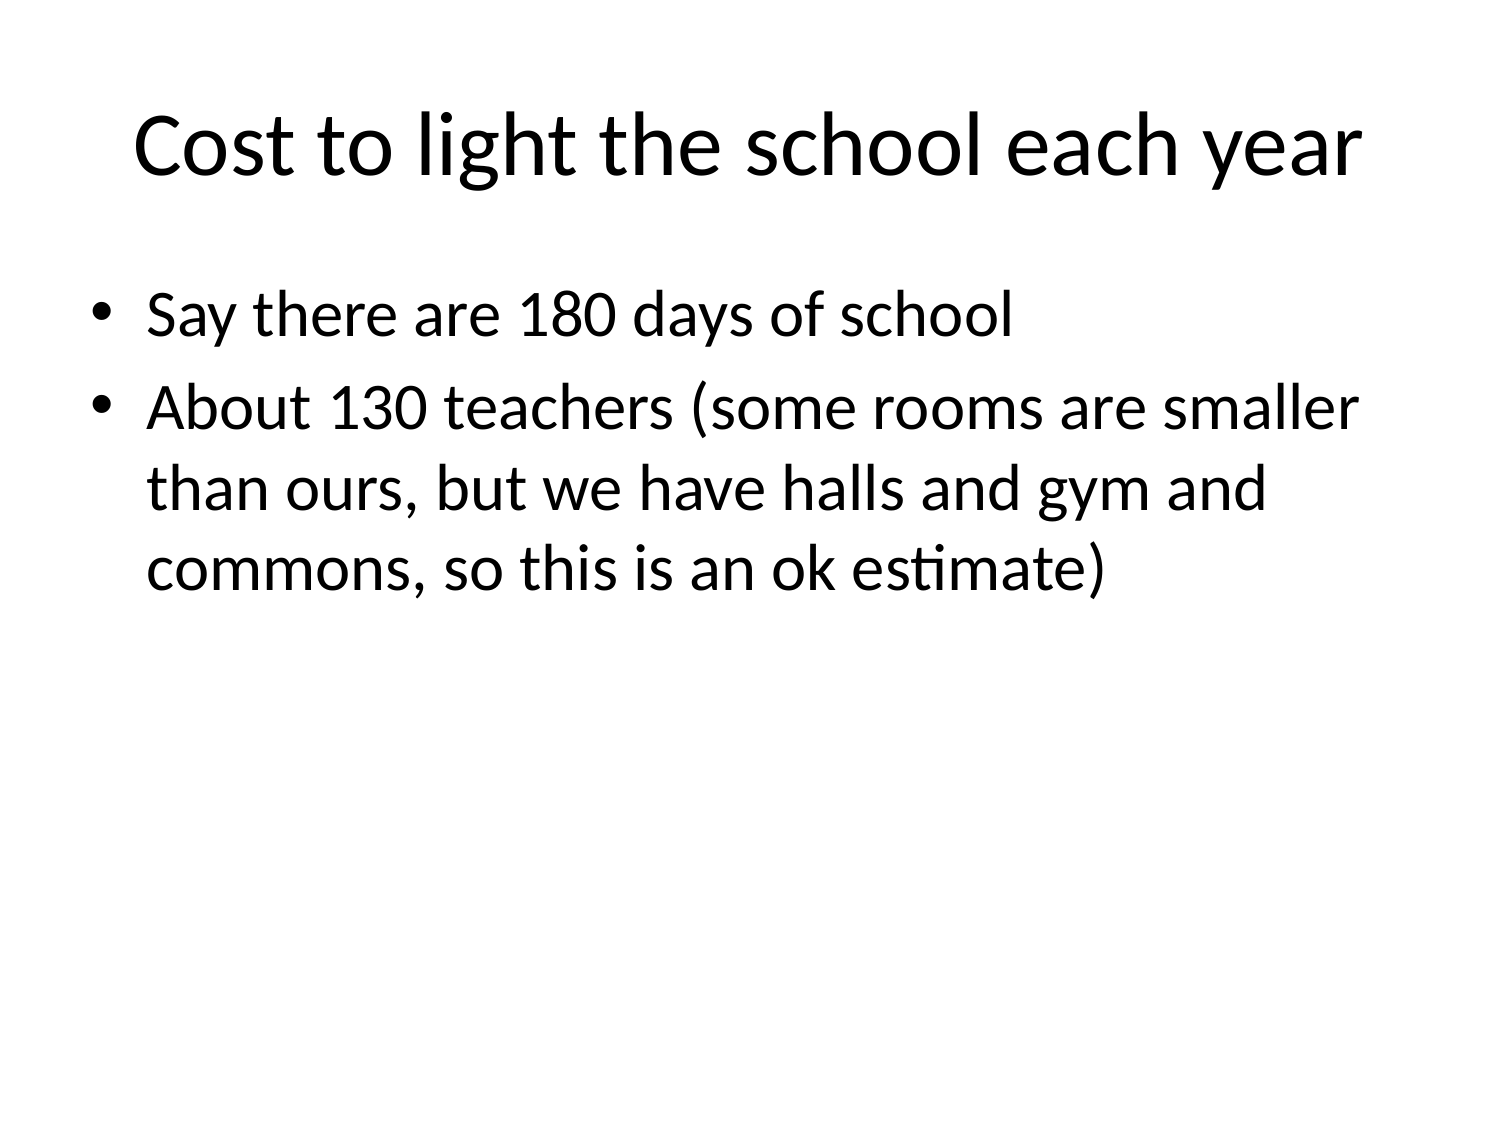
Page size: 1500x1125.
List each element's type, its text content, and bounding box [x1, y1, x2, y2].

title Cost to light the school each year [75, 45, 1425, 233]
list Say there are 180 days of school About 130 teachers (some rooms are smaller than ours, but we have halls and gym and commons, so this is an ok estimate) [75, 262, 1425, 1005]
